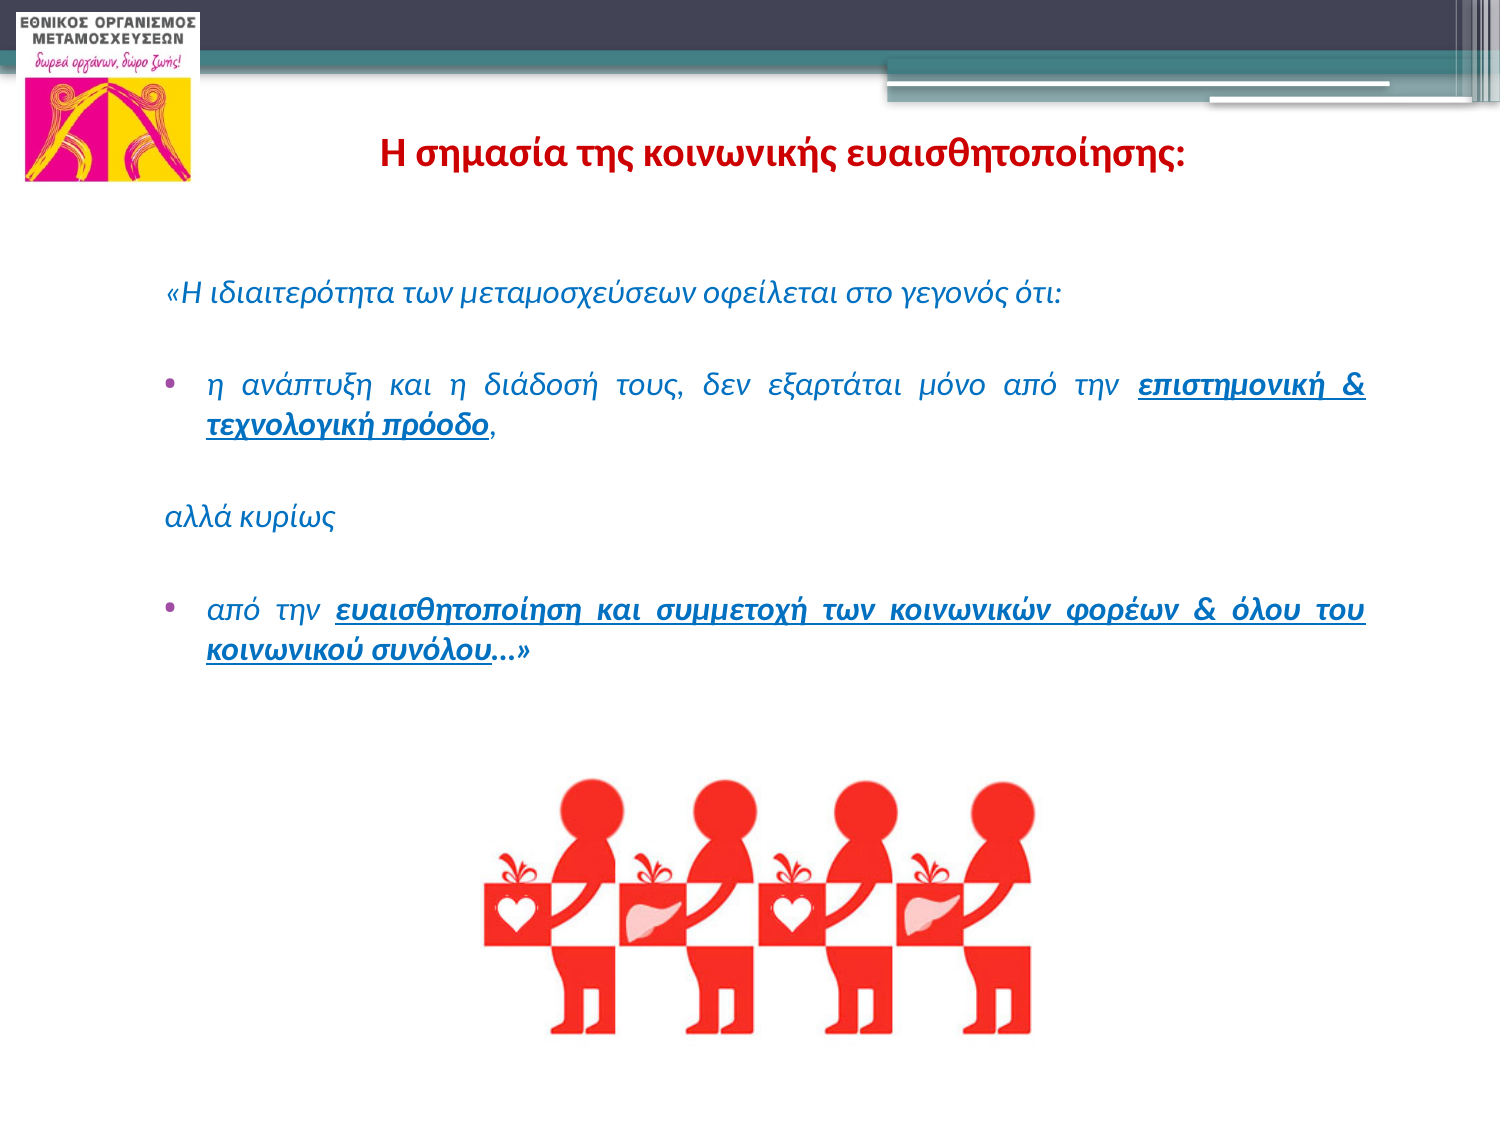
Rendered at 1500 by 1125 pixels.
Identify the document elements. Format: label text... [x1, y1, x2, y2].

picture [437, 722, 1076, 1094]
text_box Η σημασία της κοινωνικής ευαισθητοποίησης: [108, 62, 1459, 238]
picture [16, 12, 201, 188]
list «Η ιδιαιτερότητα των μεταμοσχεύσεων οφείλεται στο γεγονός ότι: η ανάπτυξη και η διάδοσή τους, δεν εξαρτάται μόνο από την επιστημονική & τεχνολογική πρόοδο, αλλά κυρίως από την ευαισθητοποίηση και συμμετοχή των κοινωνικών φορέων & όλου του κοινωνικού συνόλου…» [131, 262, 1382, 776]
